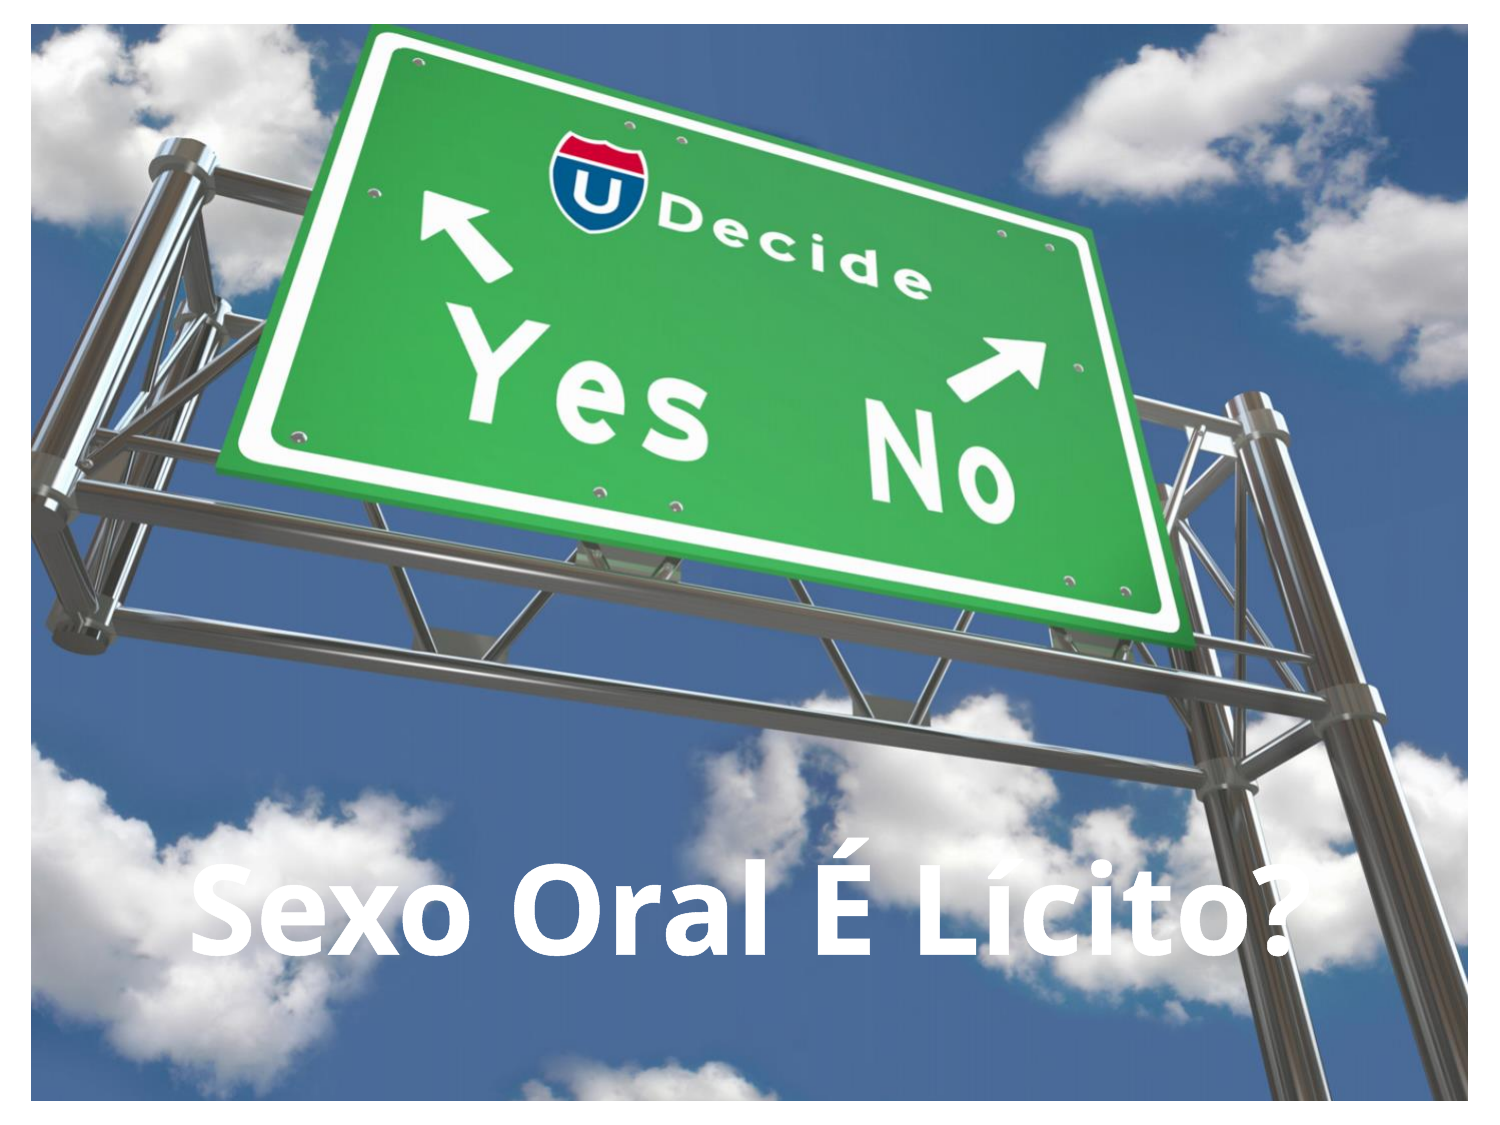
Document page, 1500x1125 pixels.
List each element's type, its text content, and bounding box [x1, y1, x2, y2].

text_box [14, 6, 1486, 1119]
text_box Sexo Oral É Lícito? [69, 822, 1431, 987]
picture [0, 0, 1500, 1125]
